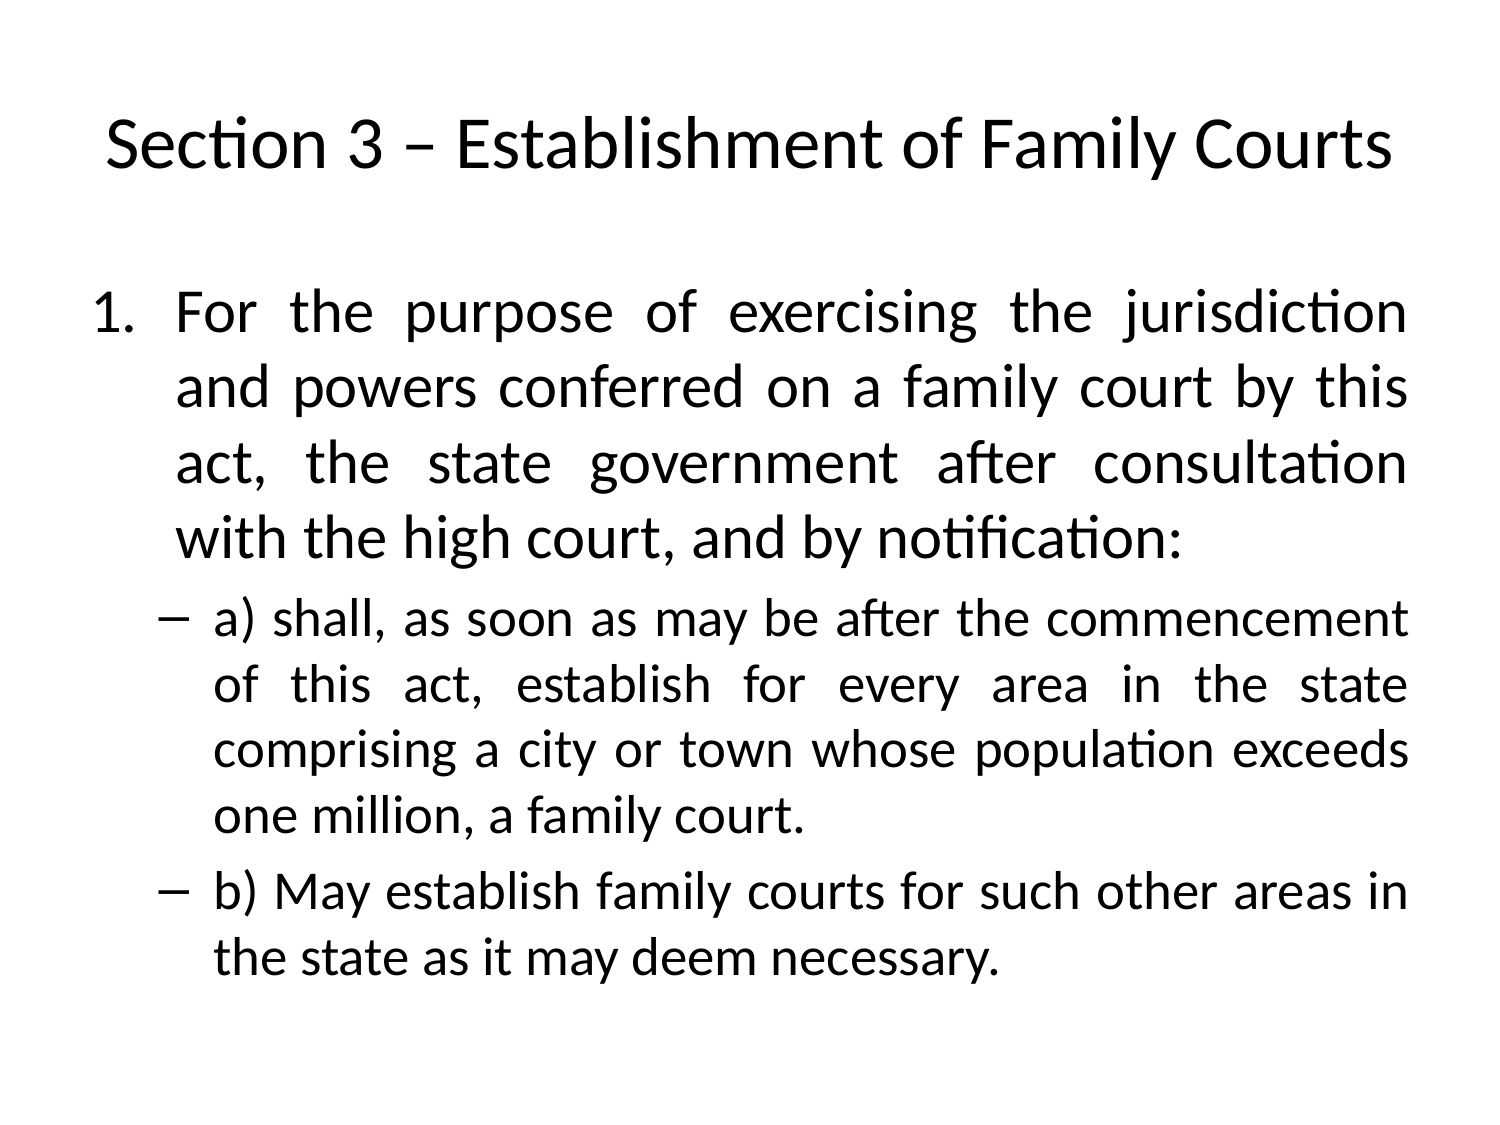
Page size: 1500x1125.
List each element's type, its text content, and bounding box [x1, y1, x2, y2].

list For the purpose of exercising the jurisdiction and powers conferred on a family court by this act, the state government after consultation with the high court, and by notification: a) shall, as soon as may be after the commencement of this act, establish for every area in the state comprising a city or town whose population exceeds one million, a family court. b) May establish family courts for such other areas in the state as it may deem necessary. [75, 262, 1425, 1005]
title Section 3 – Establishment of Family Courts [75, 45, 1425, 233]
